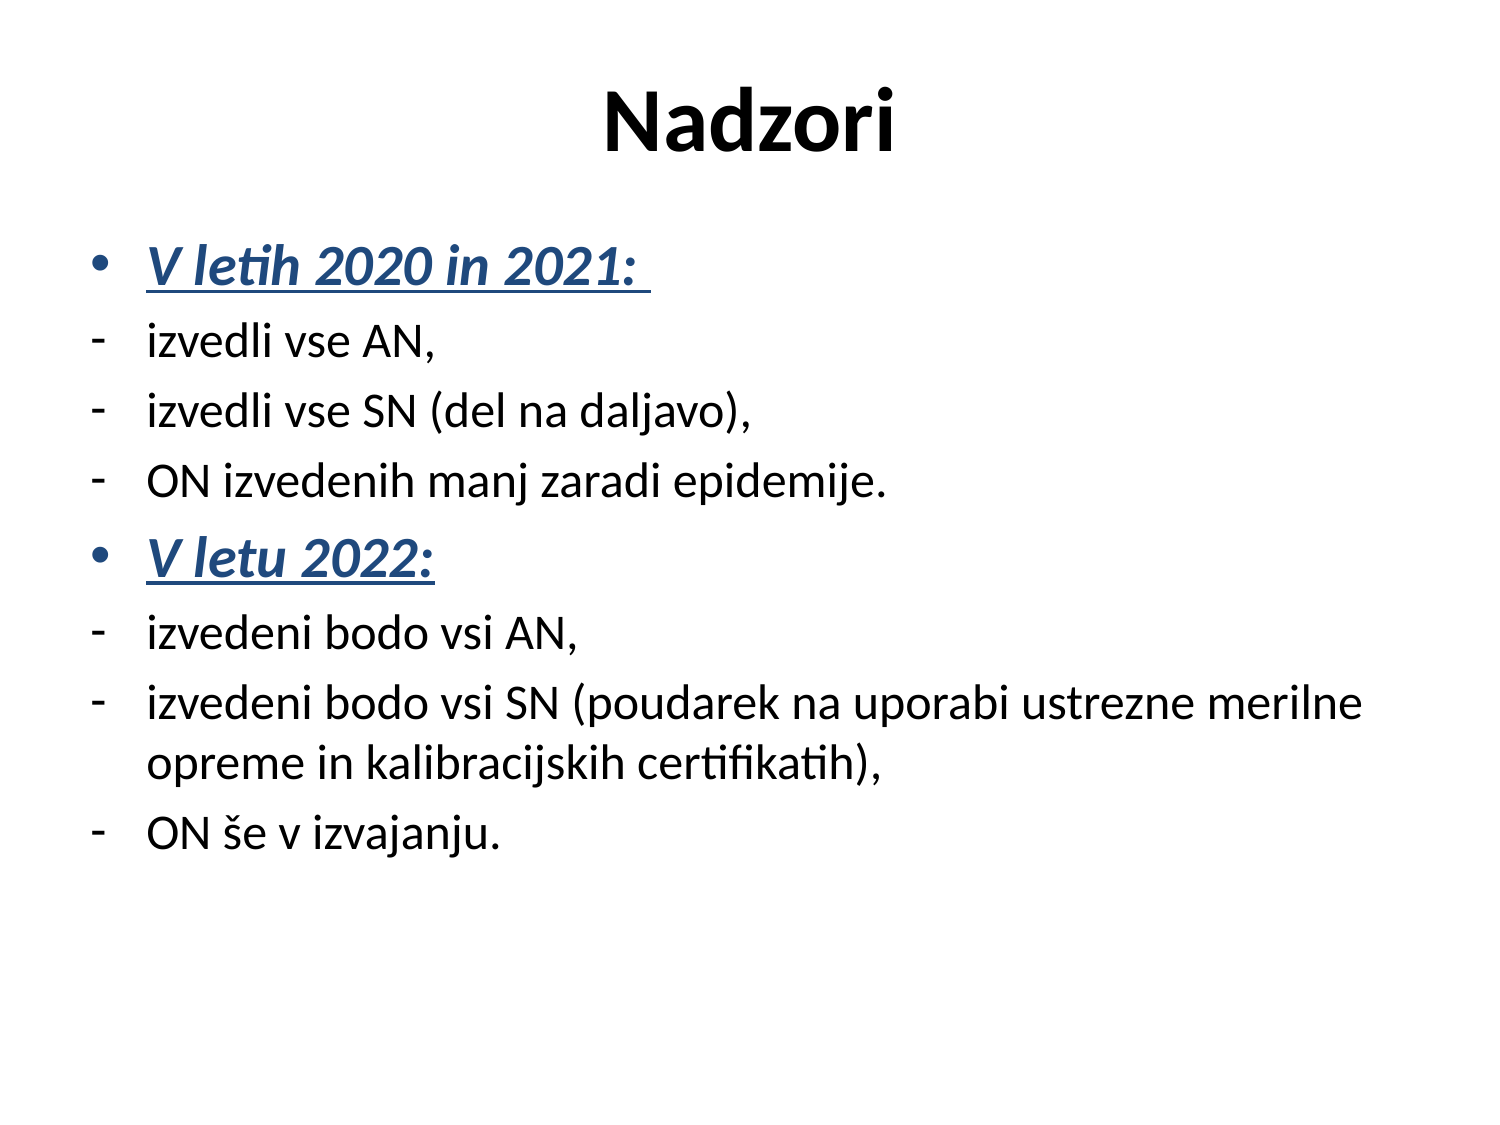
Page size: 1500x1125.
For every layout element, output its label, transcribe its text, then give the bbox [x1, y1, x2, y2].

title Nadzori [75, 45, 1425, 185]
list V letih 2020 in 2021: izvedli vse AN, izvedli vse SN (del na daljavo), ON izvedenih manj zaradi epidemije. V letu 2022: izvedeni bodo vsi AN, izvedeni bodo vsi SN (poudarek na uporabi ustrezne merilne opreme in kalibracijskih certifikatih), ON še v izvajanju. [75, 220, 1425, 1071]
